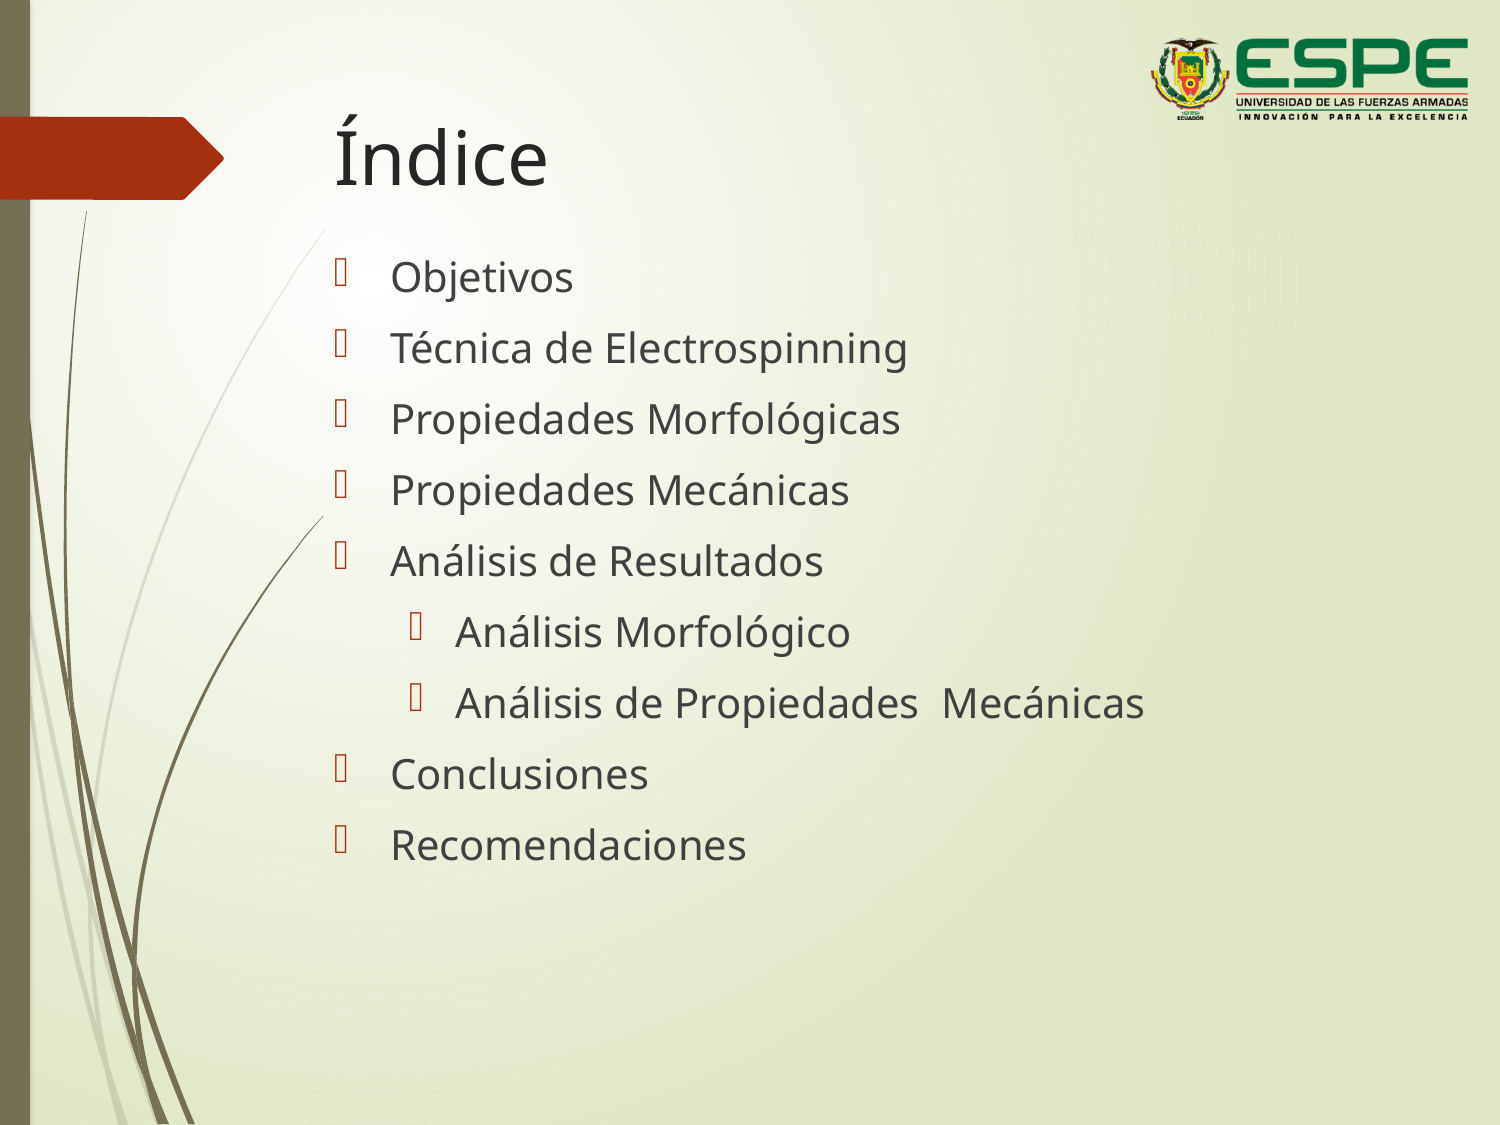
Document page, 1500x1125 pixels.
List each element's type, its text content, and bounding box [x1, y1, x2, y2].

title Índice [319, 102, 1400, 243]
picture [1151, 38, 1468, 120]
list Objetivos Técnica de Electrospinning Propiedades Morfológicas Propiedades Mecánicas Análisis de Resultados Análisis Morfológico Análisis de Propiedades Mecánicas Conclusiones Recomendaciones [318, 243, 1436, 1047]
